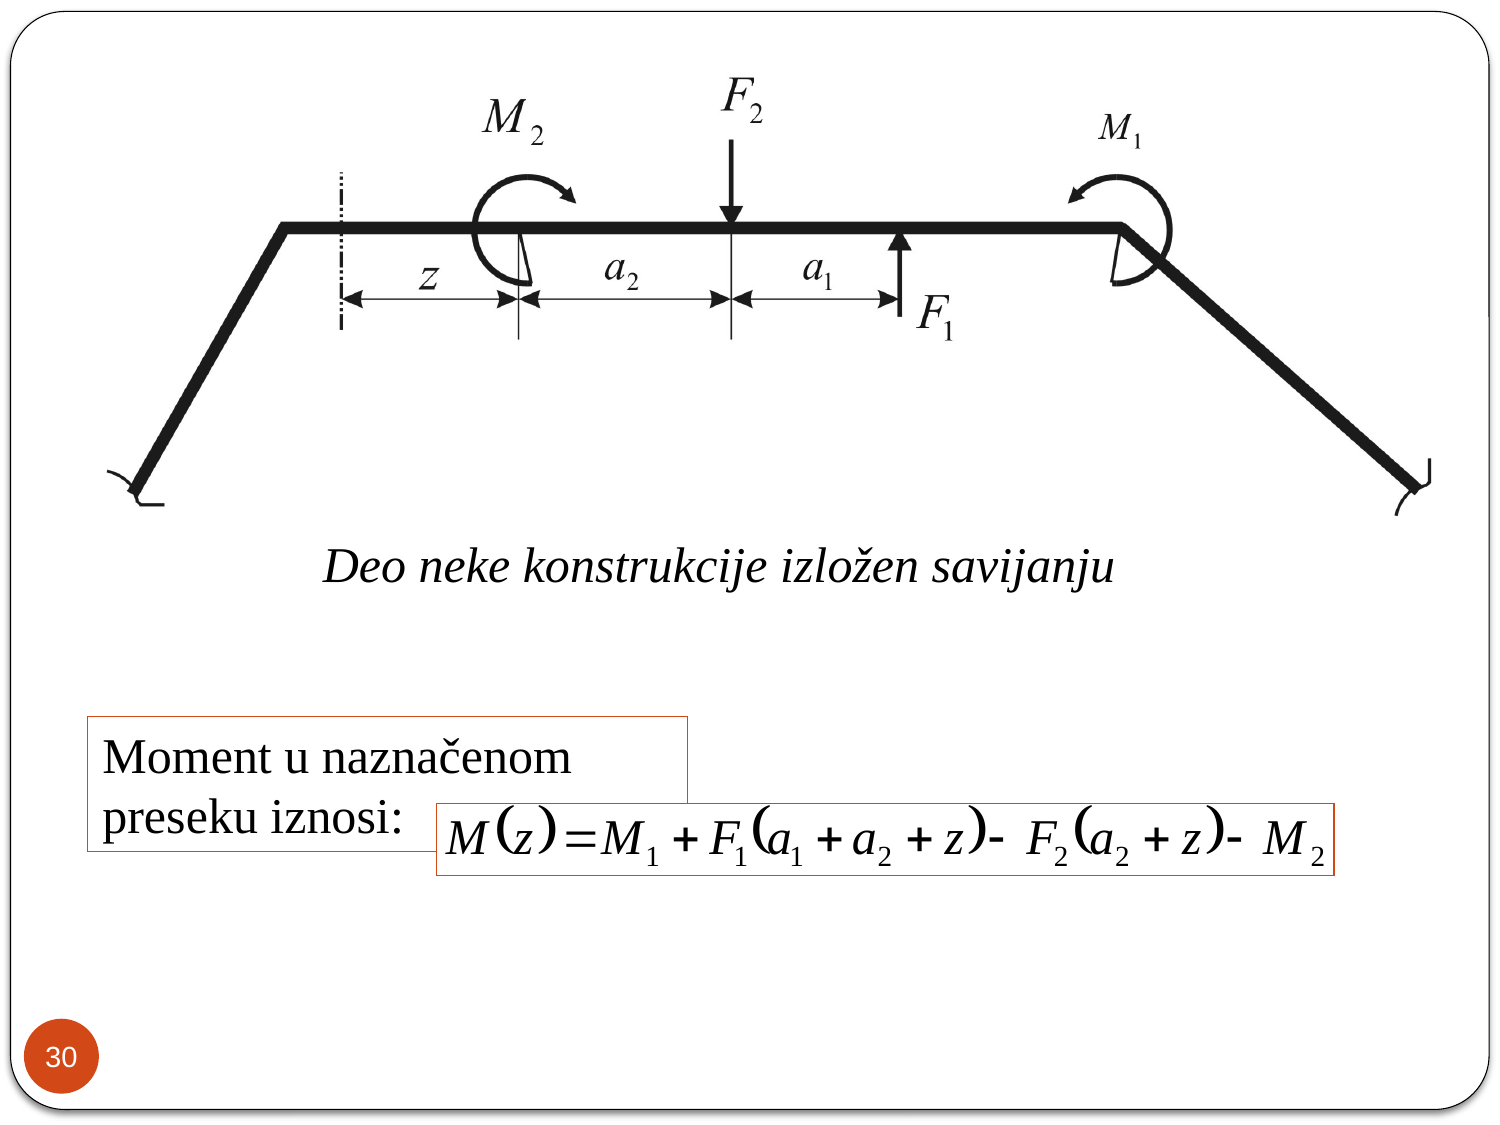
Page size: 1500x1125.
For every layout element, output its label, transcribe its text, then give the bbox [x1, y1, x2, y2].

picture [87, 37, 1455, 558]
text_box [437, 803, 1334, 876]
text_box Moment u naznačenom preseku iznosi: [87, 716, 688, 852]
text_box Deo neke konstrukcije izložen savijanju [276, 566, 1188, 600]
slide_number 30 [23, 1018, 99, 1094]
